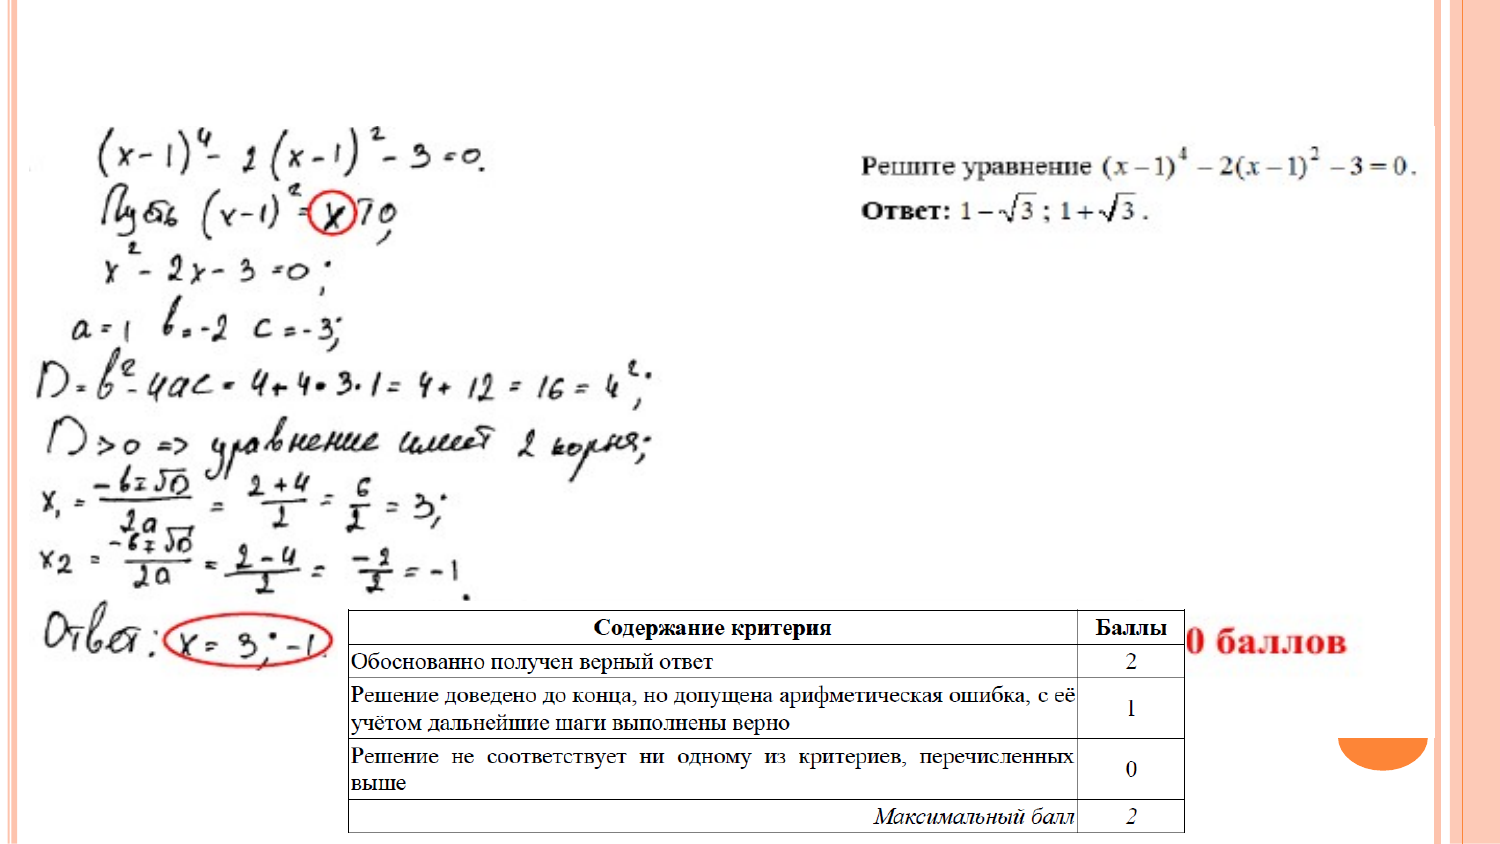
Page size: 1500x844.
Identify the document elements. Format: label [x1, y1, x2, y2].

picture [29, 126, 1436, 839]
